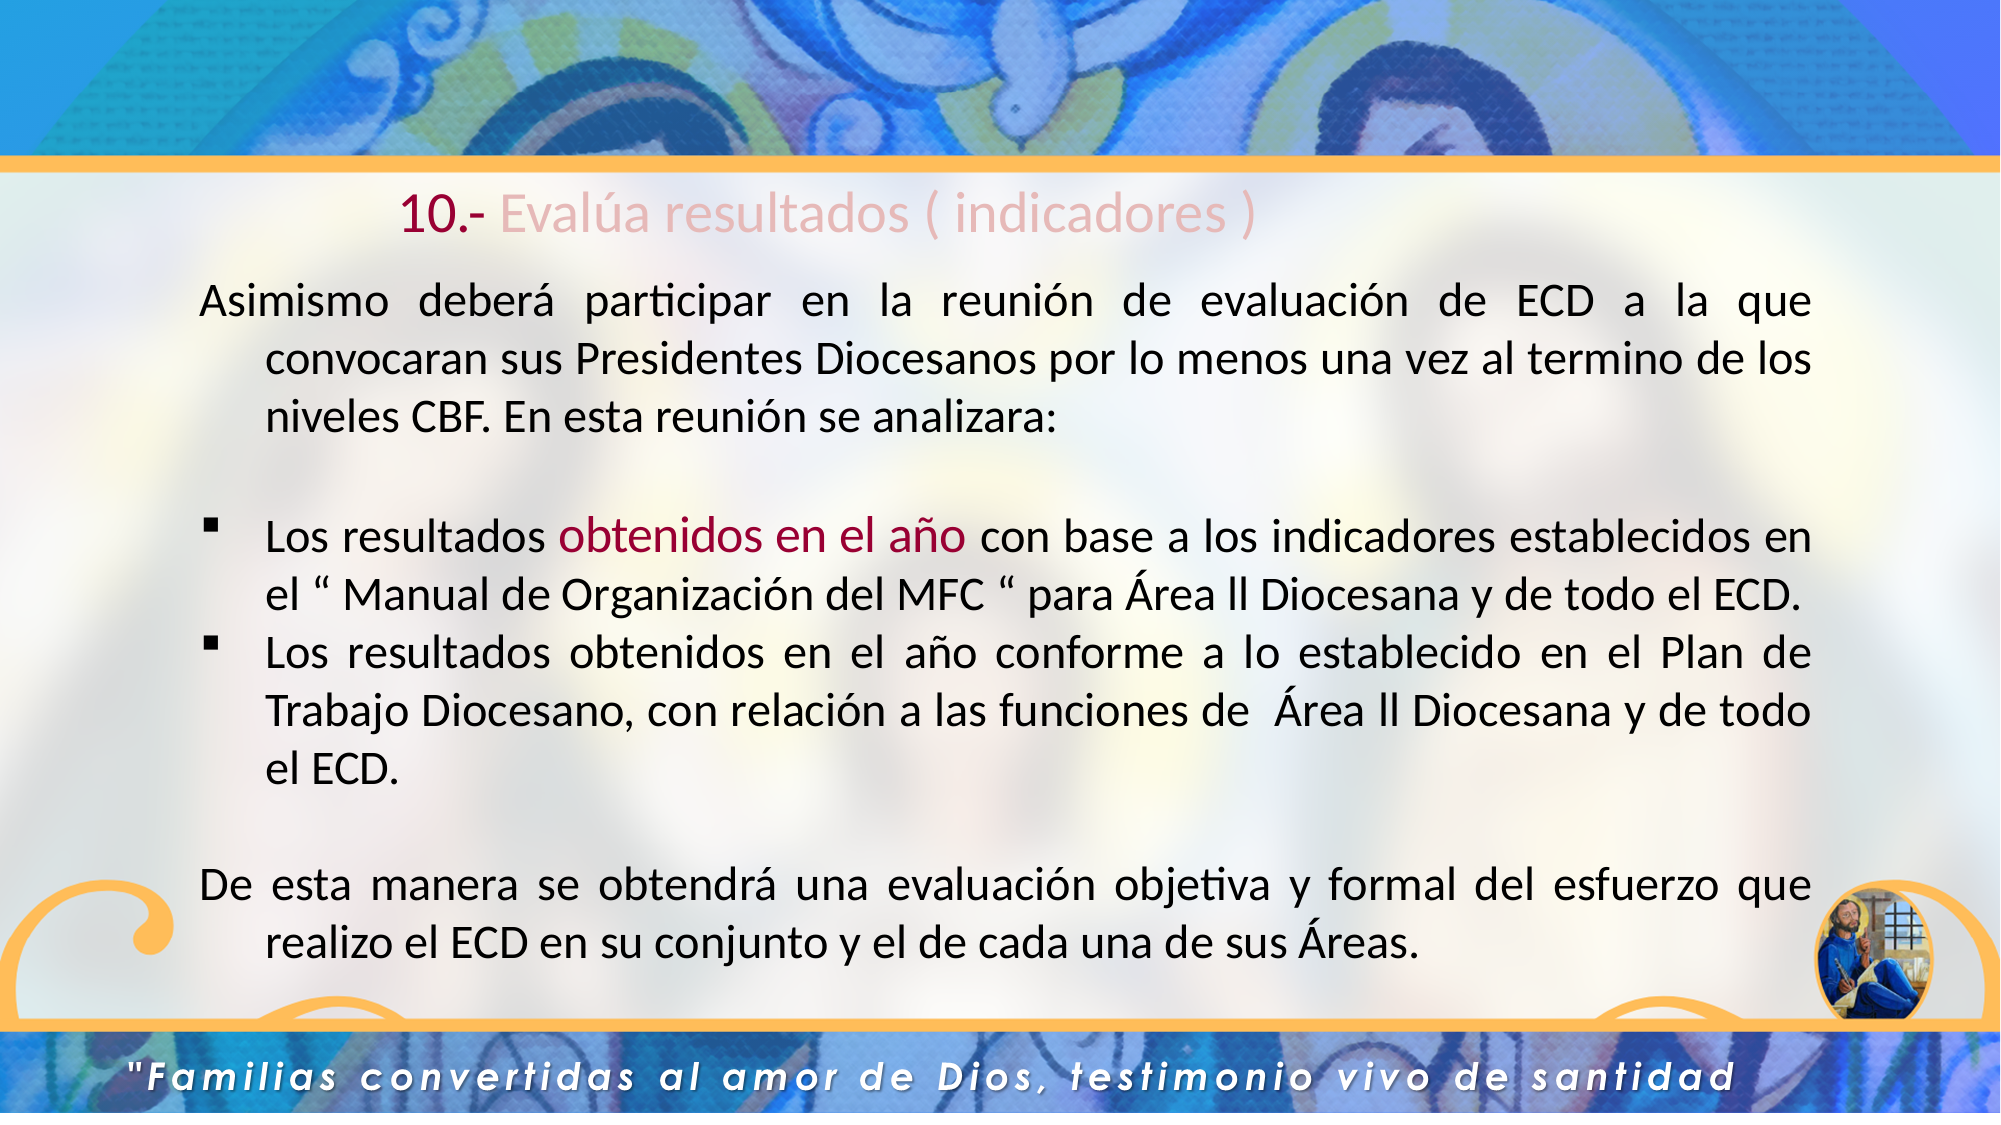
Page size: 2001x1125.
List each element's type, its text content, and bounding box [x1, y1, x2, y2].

title 10.- Evalúa resultados ( indicadores ) [184, 141, 1472, 259]
list Asimismo deberá participar en la reunión de evaluación de ECD a la que convocaran sus Presidentes Diocesanos por lo menos una vez al termino de los niveles CBF. En esta reunión se analizara: Los resultados obtenidos en el año con base a los indicadores establecidos en el “ Manual de Organización del MFC “ para Área ll Diocesana y de todo el ECD. Los resultados obtenidos en el año conforme a lo establecido en el Plan de Trabajo Diocesano, con relación a las funciones de Área ll Diocesana y de todo el ECD. De esta manera se obtendrá una evaluación objetiva y formal del esfuerzo que realizo el ECD en su conjunto y el de cada una de sus Áreas. [182, 259, 1832, 998]
picture [0, 0, 2001, 1125]
